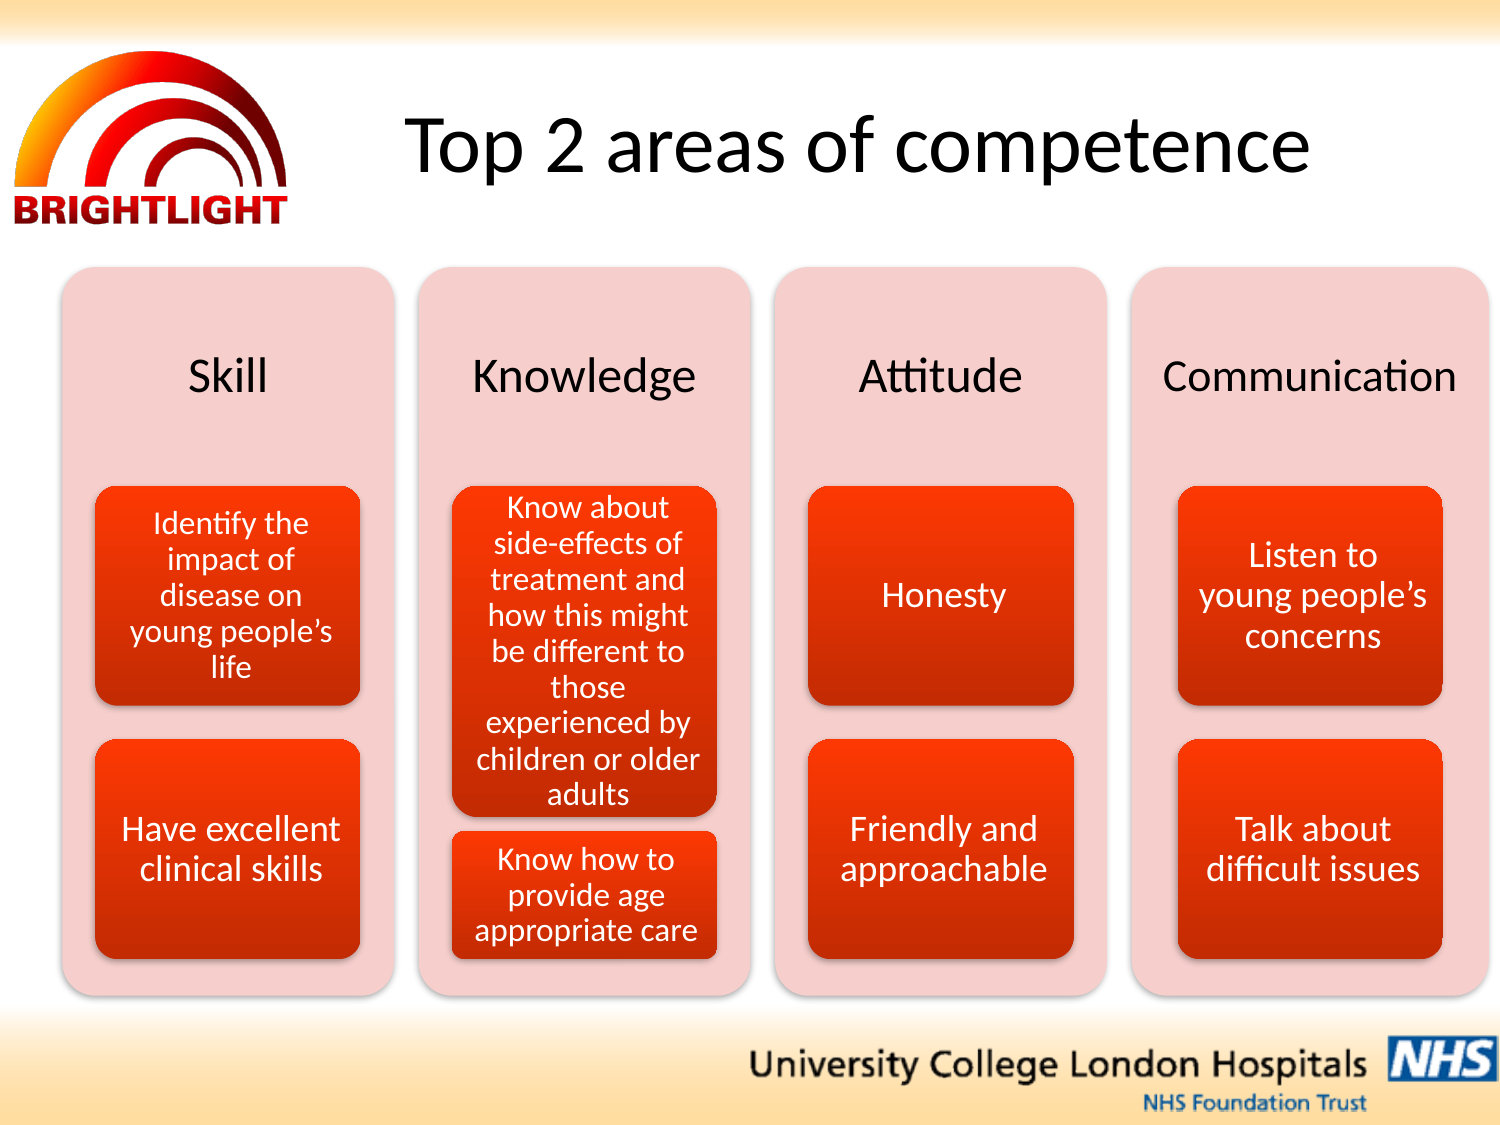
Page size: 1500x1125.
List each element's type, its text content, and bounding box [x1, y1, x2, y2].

title Top 2 areas of competence [292, 45, 1425, 233]
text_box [61, 266, 1490, 996]
picture [750, 1035, 1499, 1112]
picture [9, 46, 292, 232]
